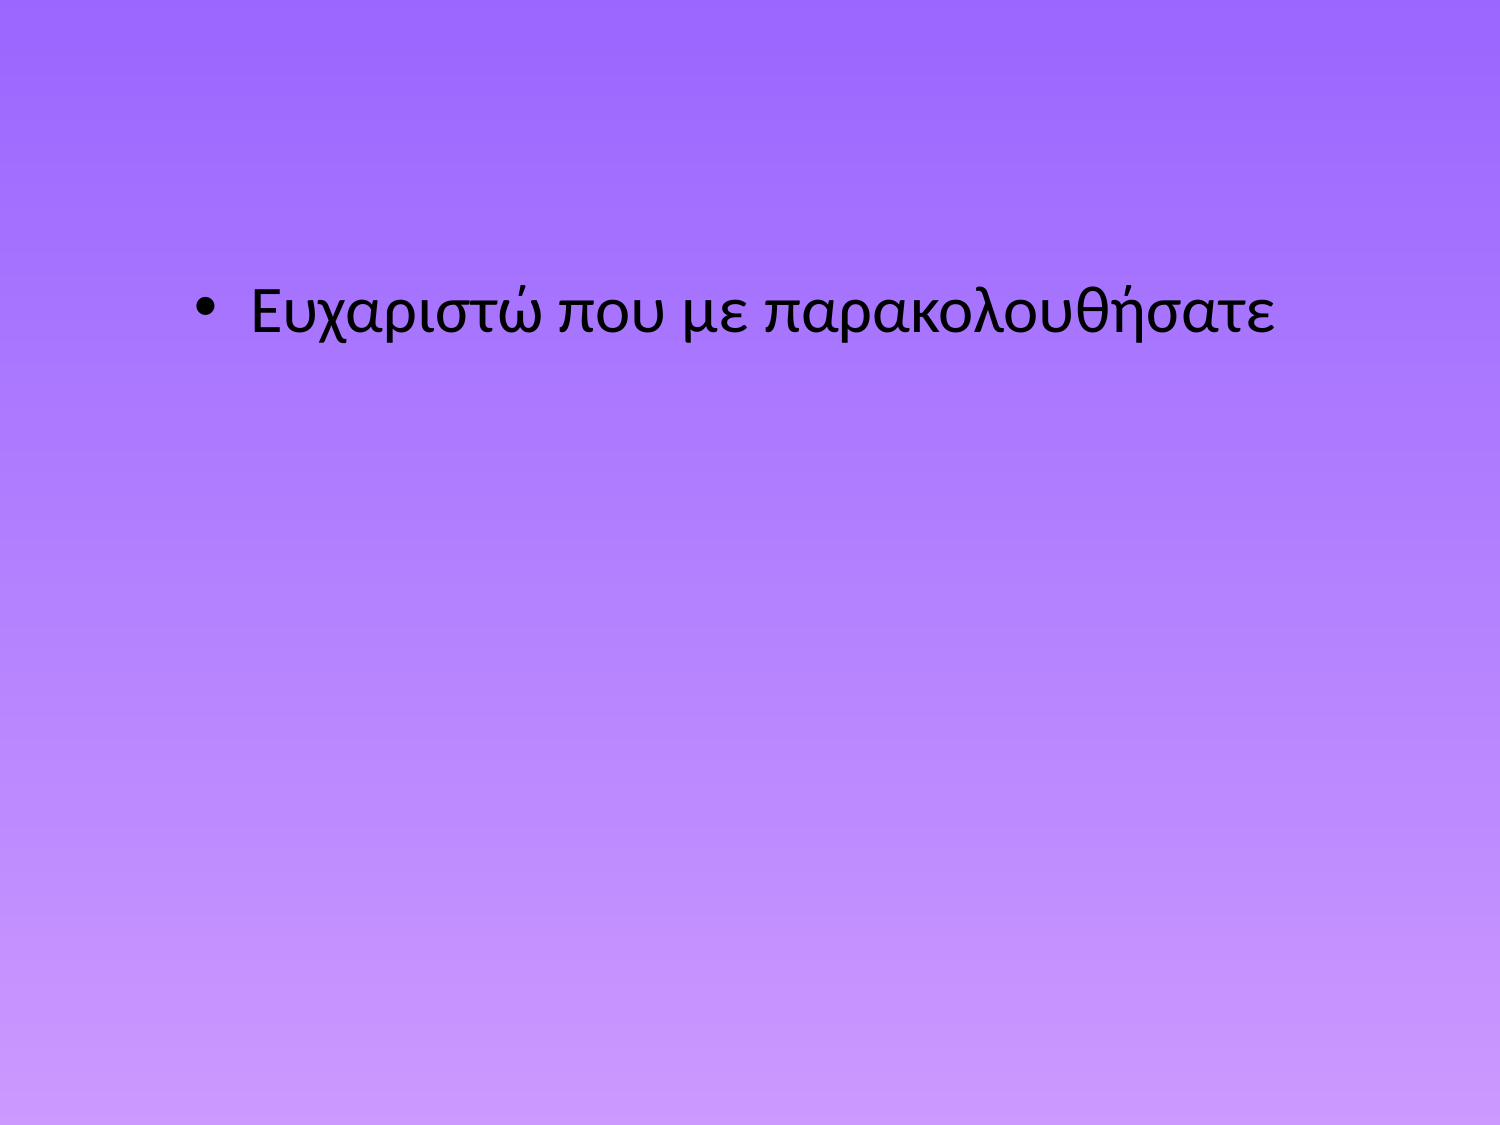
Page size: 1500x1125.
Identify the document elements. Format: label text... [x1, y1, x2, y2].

list Ευχαριστώ που με παρακολουθήσατε [74, 257, 1426, 1006]
